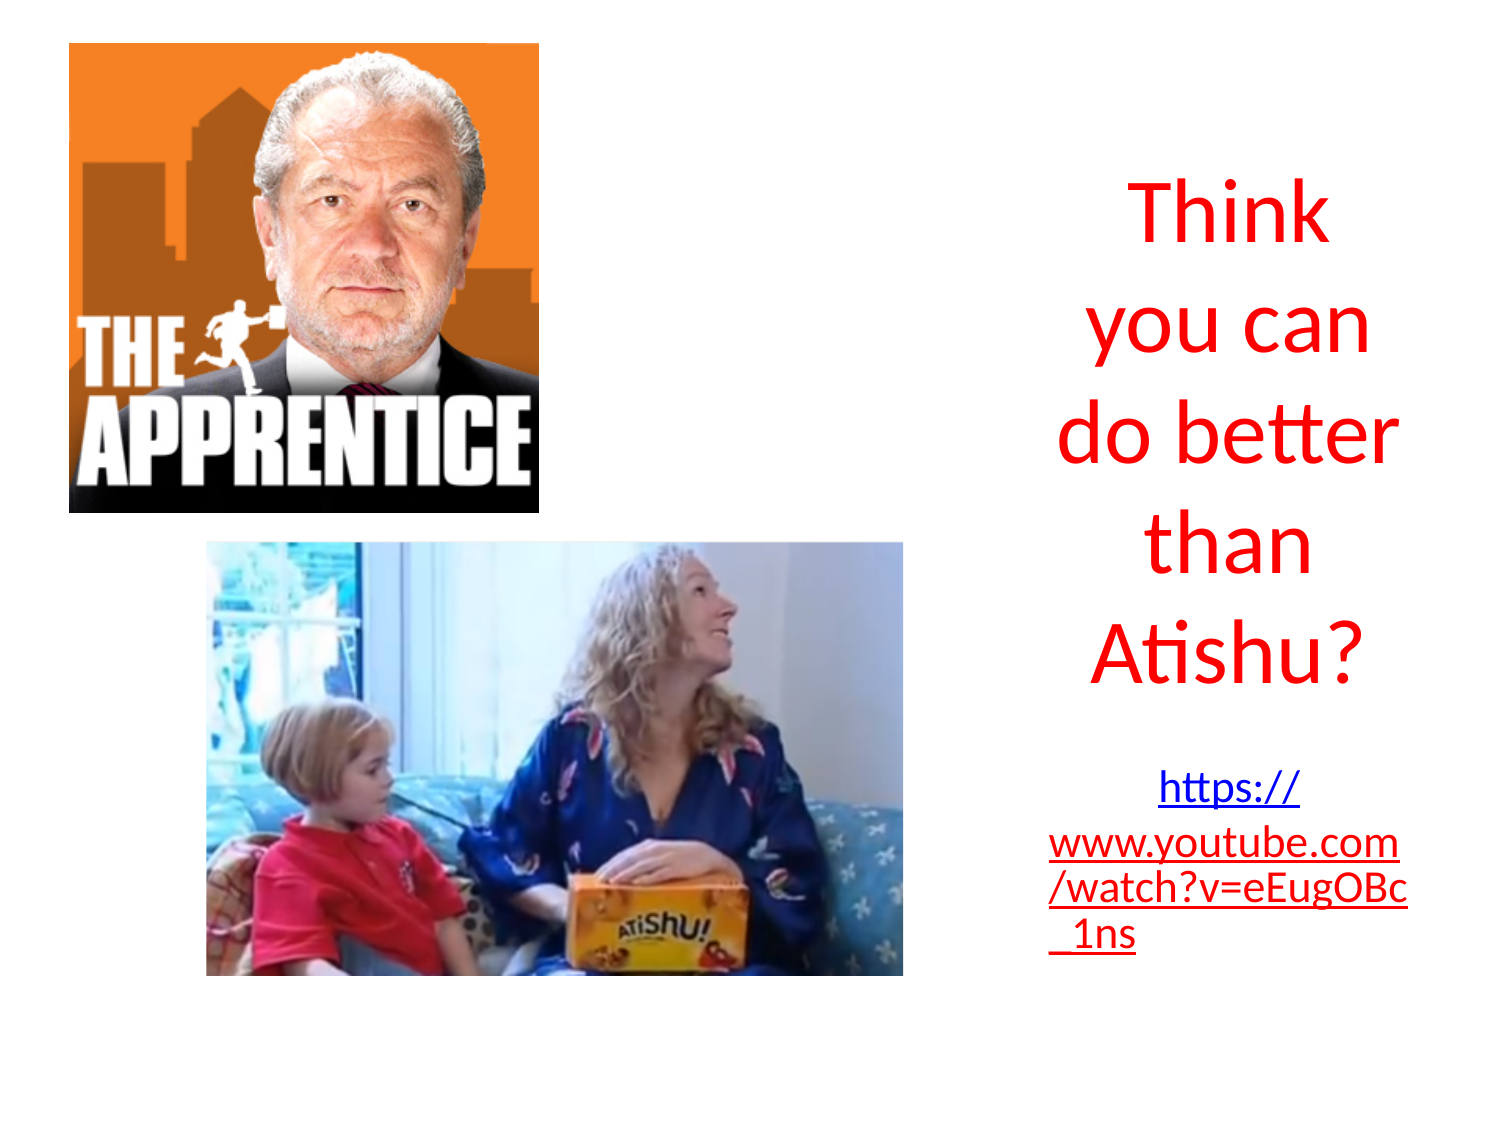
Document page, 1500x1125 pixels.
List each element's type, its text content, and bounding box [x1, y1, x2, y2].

picture [69, 43, 539, 513]
picture [206, 541, 904, 977]
title Think you can do better than Atishu? https://www.youtube.com/watch?v=eEugOBc_1ns [1033, 45, 1425, 1083]
